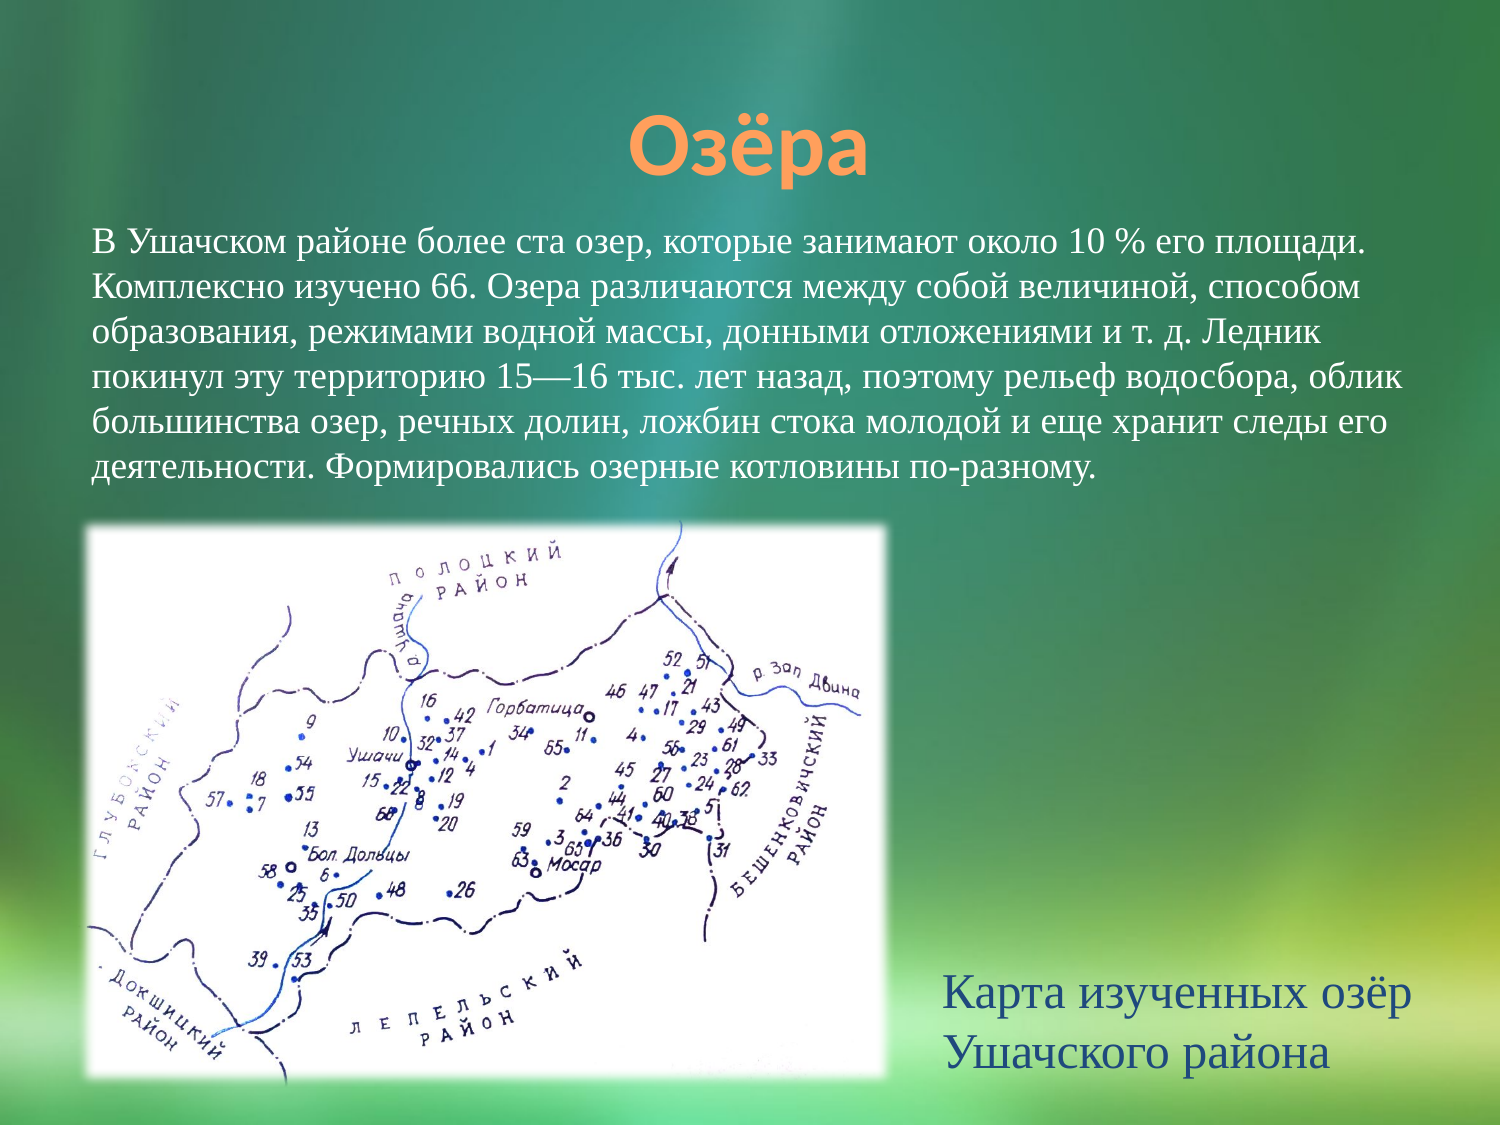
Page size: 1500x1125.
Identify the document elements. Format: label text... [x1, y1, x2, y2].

title Озёра [75, 45, 1425, 233]
text_box Карта изученных озёр Ушачского района [927, 951, 1436, 1086]
picture [0, 0, 1500, 1125]
list В Ушачском районе более ста озер, которые занимают около 10 % его площади. Комплексно изучено 66. Озера различаются между собой величиной, способом образования, режимами водной массы, донными отложениями и т. д. Ледник покинул эту территорию 15—16 тыс. лет назад, поэтому рельеф водосбора, облик большинства озер, речных долин, ложбин стока молодой и еще хранит следы его деятельности. Формировались озерные котловины по-разному. [76, 208, 1427, 516]
